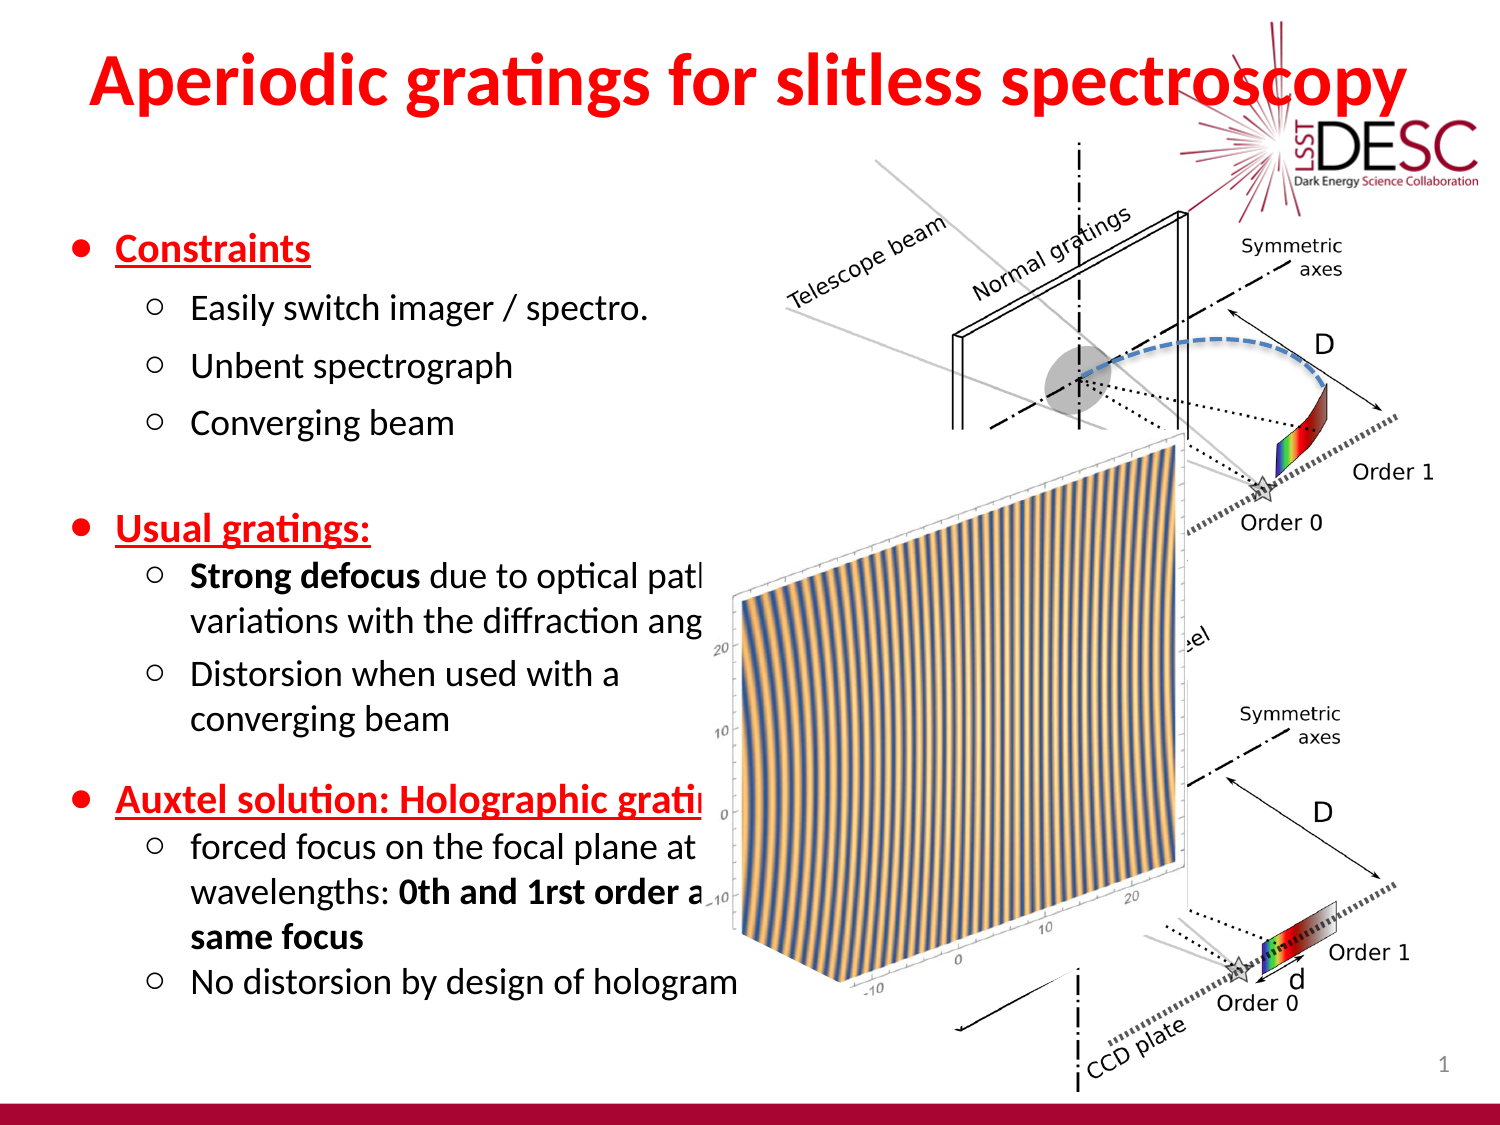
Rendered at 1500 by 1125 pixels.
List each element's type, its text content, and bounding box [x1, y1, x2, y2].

picture [785, 21, 1480, 625]
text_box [701, 429, 1409, 1092]
title Aperiodic gratings for slitless spectroscopy [51, 15, 1449, 141]
slide_number 1 [1375, 1019, 1466, 1106]
list Constraints Easily switch imager / spectro. Unbent spectrograph Converging beam Usual gratings: Strong defocus due to optical path variations with the diffraction angle Distorsion when used with a converging beam Auxtel solution: Holographic grating forced focus on the focal plane at all wavelengths: 0th and 1rst order at same focus No distorsion by design of hologram [53, 205, 779, 1079]
